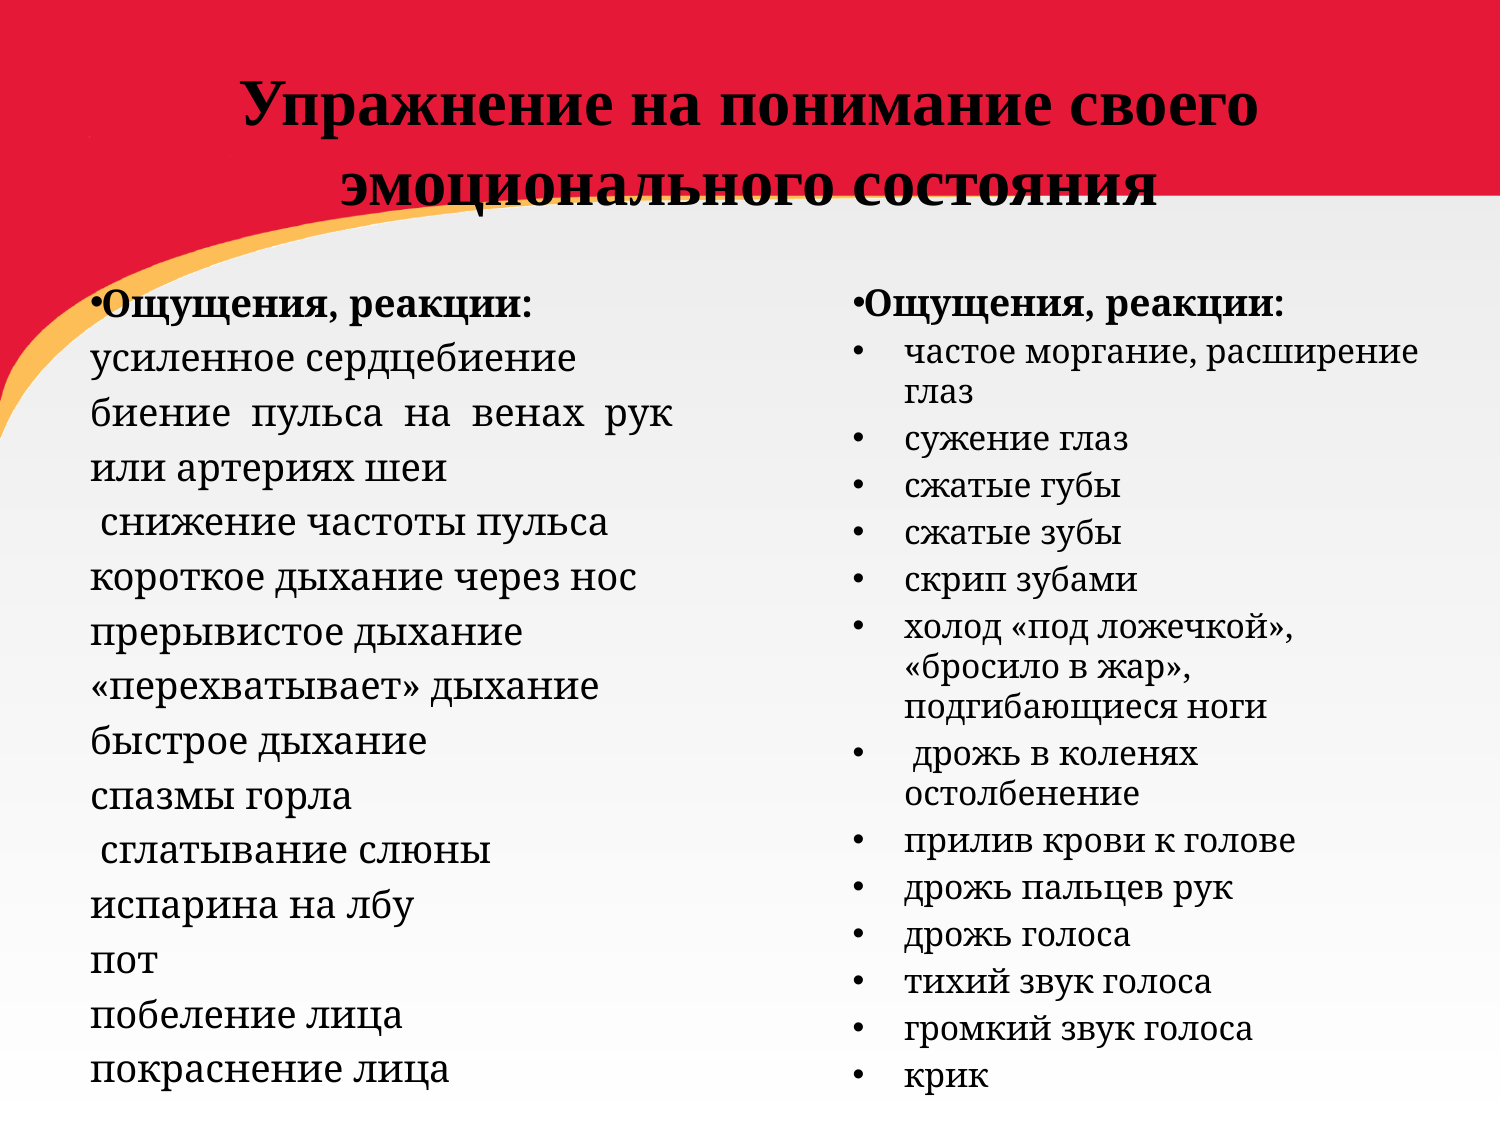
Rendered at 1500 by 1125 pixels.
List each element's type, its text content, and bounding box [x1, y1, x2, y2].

picture [0, 0, 1500, 438]
text_box Ощущения, реакции: частое моргание, расширение глаз сужение глаз сжатые губы сжатые зубы скрип зубами холод «под ложечкой», «бросило в жар», подгибающиеся ноги дрожь в коленях остолбенение прилив крови к голове дрожь пальцев рук дрожь голоса тихий звук голоса громкий звук голоса крик [837, 262, 1450, 1113]
title Упражнение на понимание своего эмоционального состояния [75, 45, 1425, 233]
list Ощущения, реакции: усиленное сердцебиение биение пульса на венах рук или артериях шеи снижение частоты пульса короткое дыхание через нос прерывистое дыхание «перехватывает» дыхание быстрое дыхание спазмы горла сглатывание слюны испарина на лбу пот побеление лица покраснение лица [75, 262, 688, 1113]
